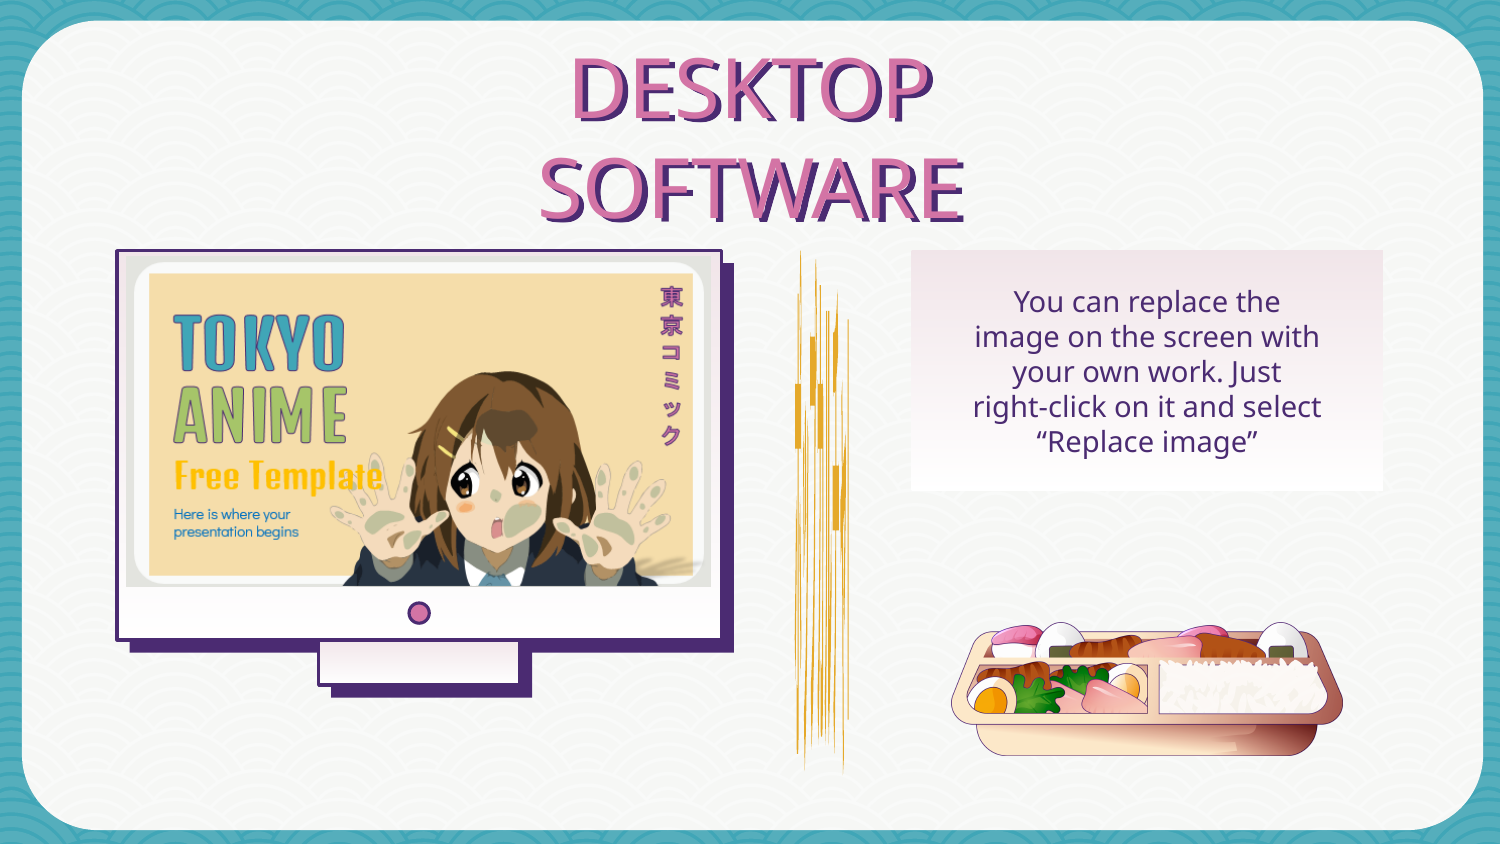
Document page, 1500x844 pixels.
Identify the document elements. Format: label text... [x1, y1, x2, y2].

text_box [116, 250, 734, 698]
title DESKTOP SOFTWARE [378, 88, 1122, 182]
text_box ポ ッ プ カ ル チ ャ I [840, 319, 849, 776]
text_box ポ ッ プ カ ル チ ャ I [803, 401, 809, 772]
subtitle You can replace the image on the screen with your own work. Just right-click on it and select “Replace image” [911, 250, 1383, 491]
text_box ポ ッ プ カ ル チ ャ I [810, 259, 824, 750]
picture [951, 611, 1343, 757]
picture [126, 256, 712, 588]
text_box ポ ッ プ カ ル チ ャ I [824, 289, 839, 754]
text_box ポ ッ プ カ ル チ ャ I [794, 250, 802, 754]
